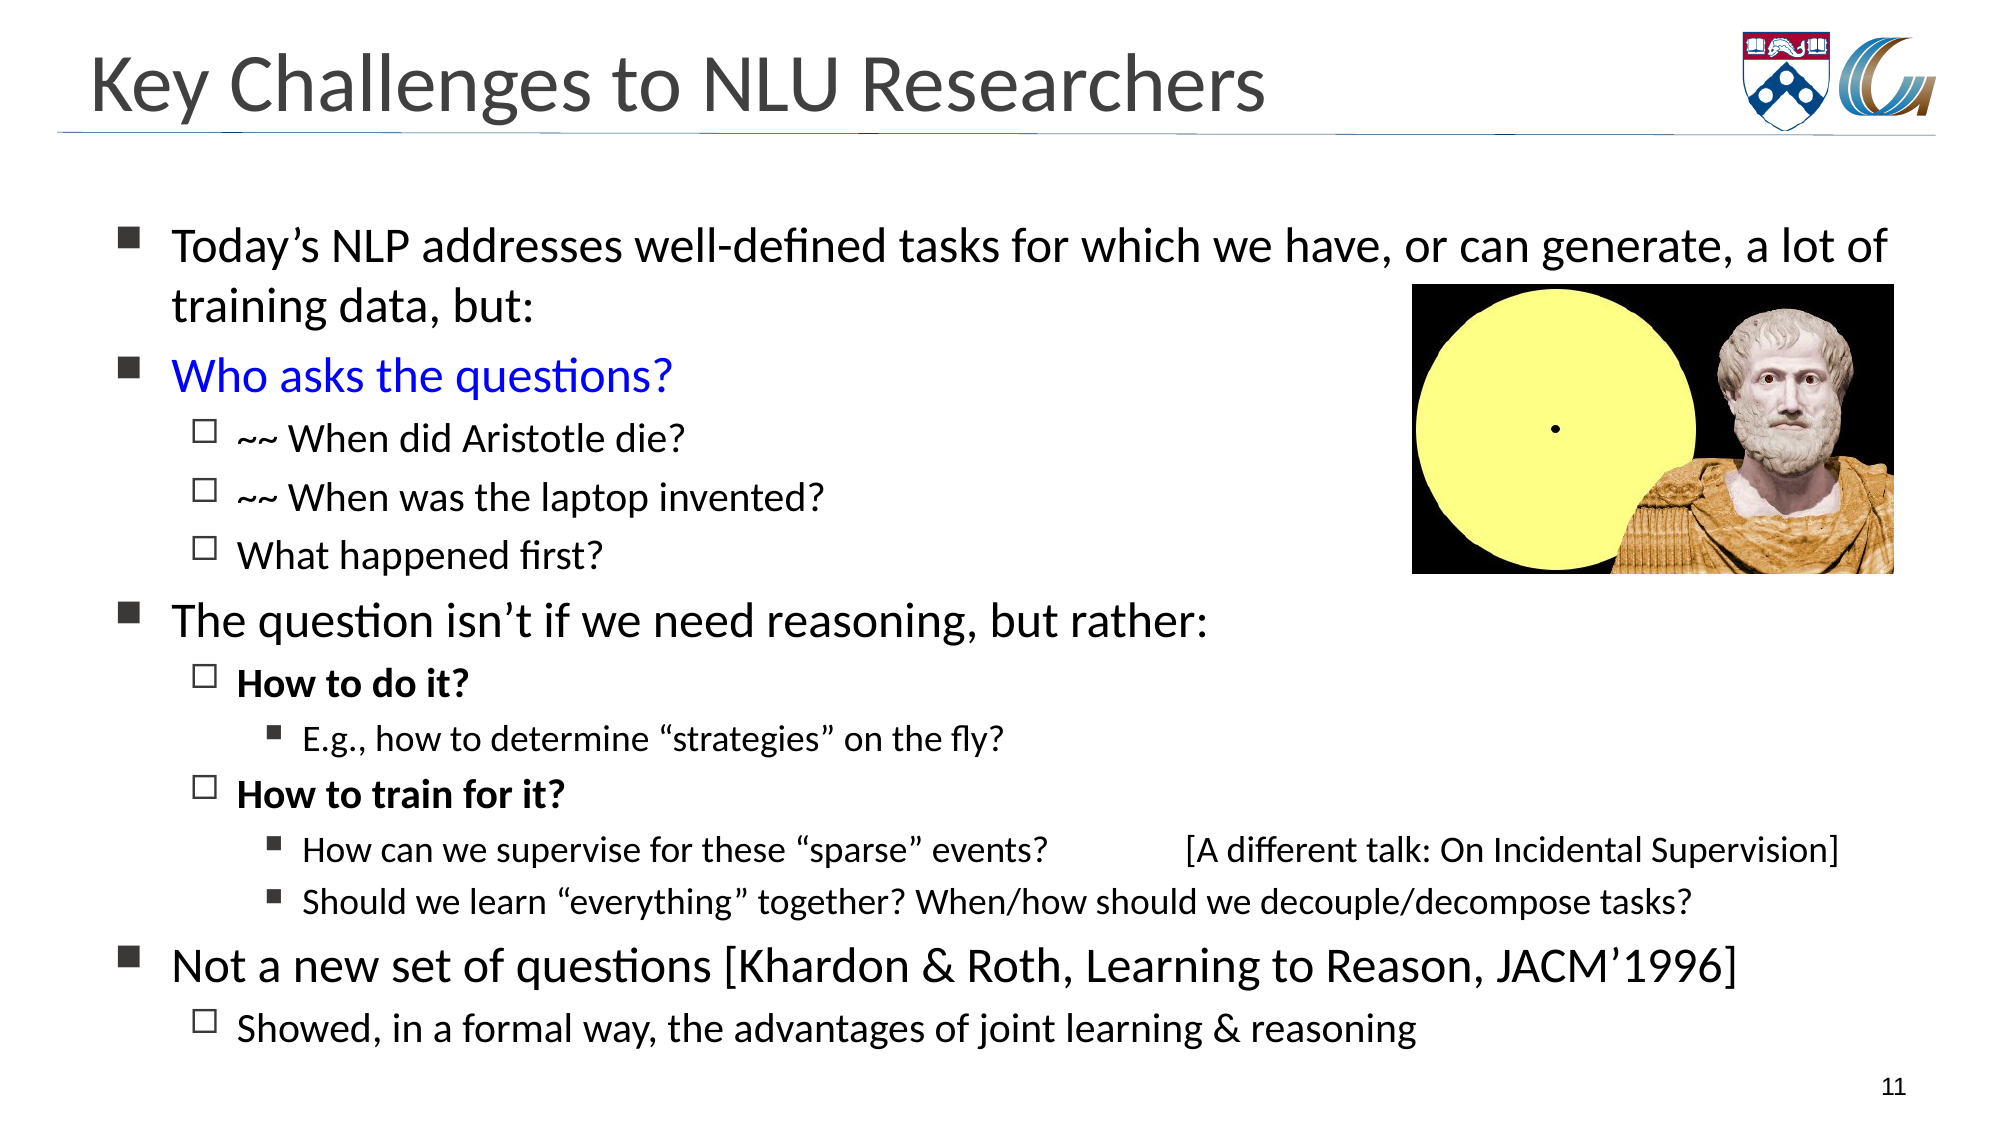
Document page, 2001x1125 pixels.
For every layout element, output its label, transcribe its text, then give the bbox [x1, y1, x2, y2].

list Today’s NLP addresses well-defined tasks for which we have, or can generate, a lot of training data, but: Who asks the questions? ~~ When did Aristotle die? ~~ When was the laptop invented? What happened first? The question isn’t if we need reasoning, but rather: How to do it? E.g., how to determine “strategies” on the fly? How to train for it? How can we supervise for these “sparse” events? [A different talk: On Incidental Supervision] Should we learn “everything” together? When/how should we decouple/decompose tasks? Not a new set of questions [Khardon & Roth, Learning to Reason, JACM’1996] Showed, in a formal way, the advantages of joint learning & reasoning [99, 205, 1953, 941]
title Key Challenges to NLU Researchers [75, 33, 1696, 122]
picture [1412, 284, 1895, 574]
slide_number 11 [1852, 1070, 1936, 1108]
picture [1832, 21, 1943, 132]
